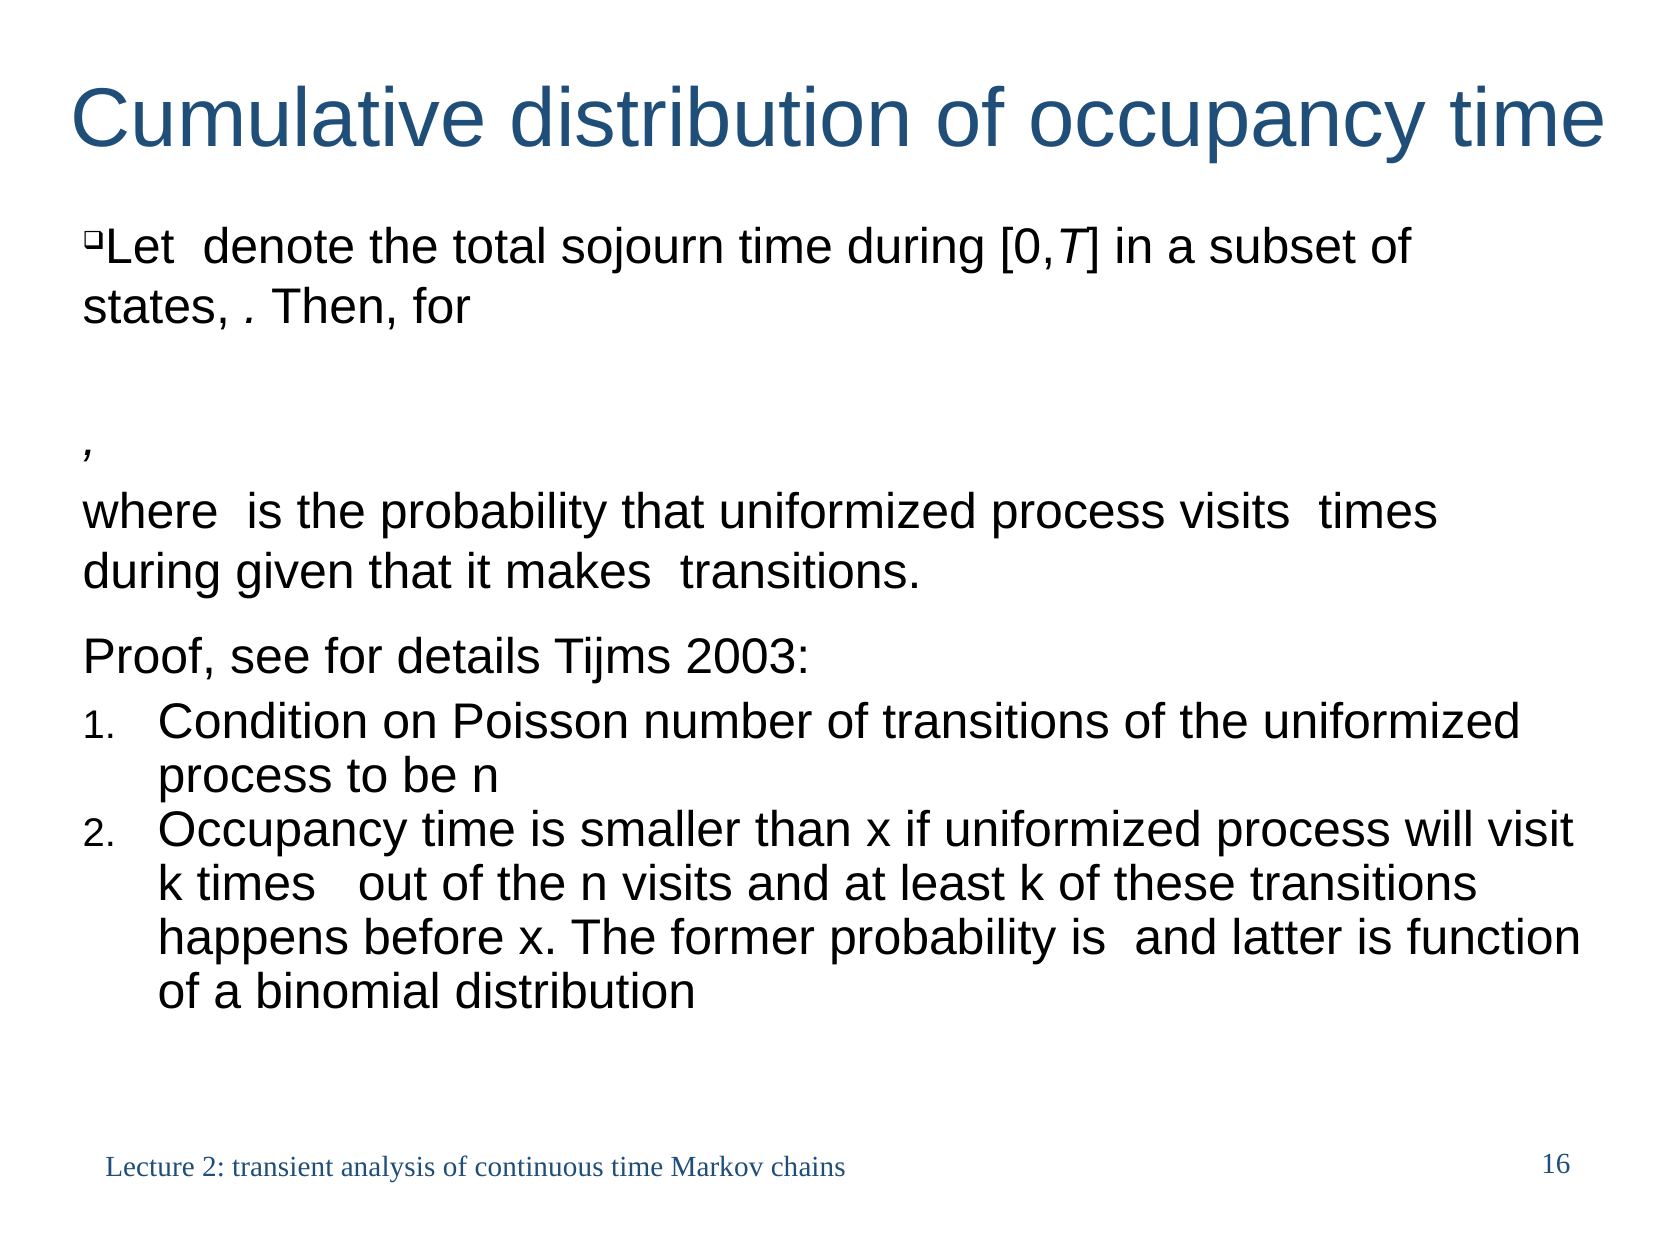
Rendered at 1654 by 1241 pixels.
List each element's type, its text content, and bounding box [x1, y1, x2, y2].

title Cumulative distribution of occupancy time [65, 9, 1613, 217]
slide_number 16 [1185, 1144, 1571, 1230]
footer Lecture 2: transient analysis of continuous time Markov chains [44, 1147, 908, 1233]
